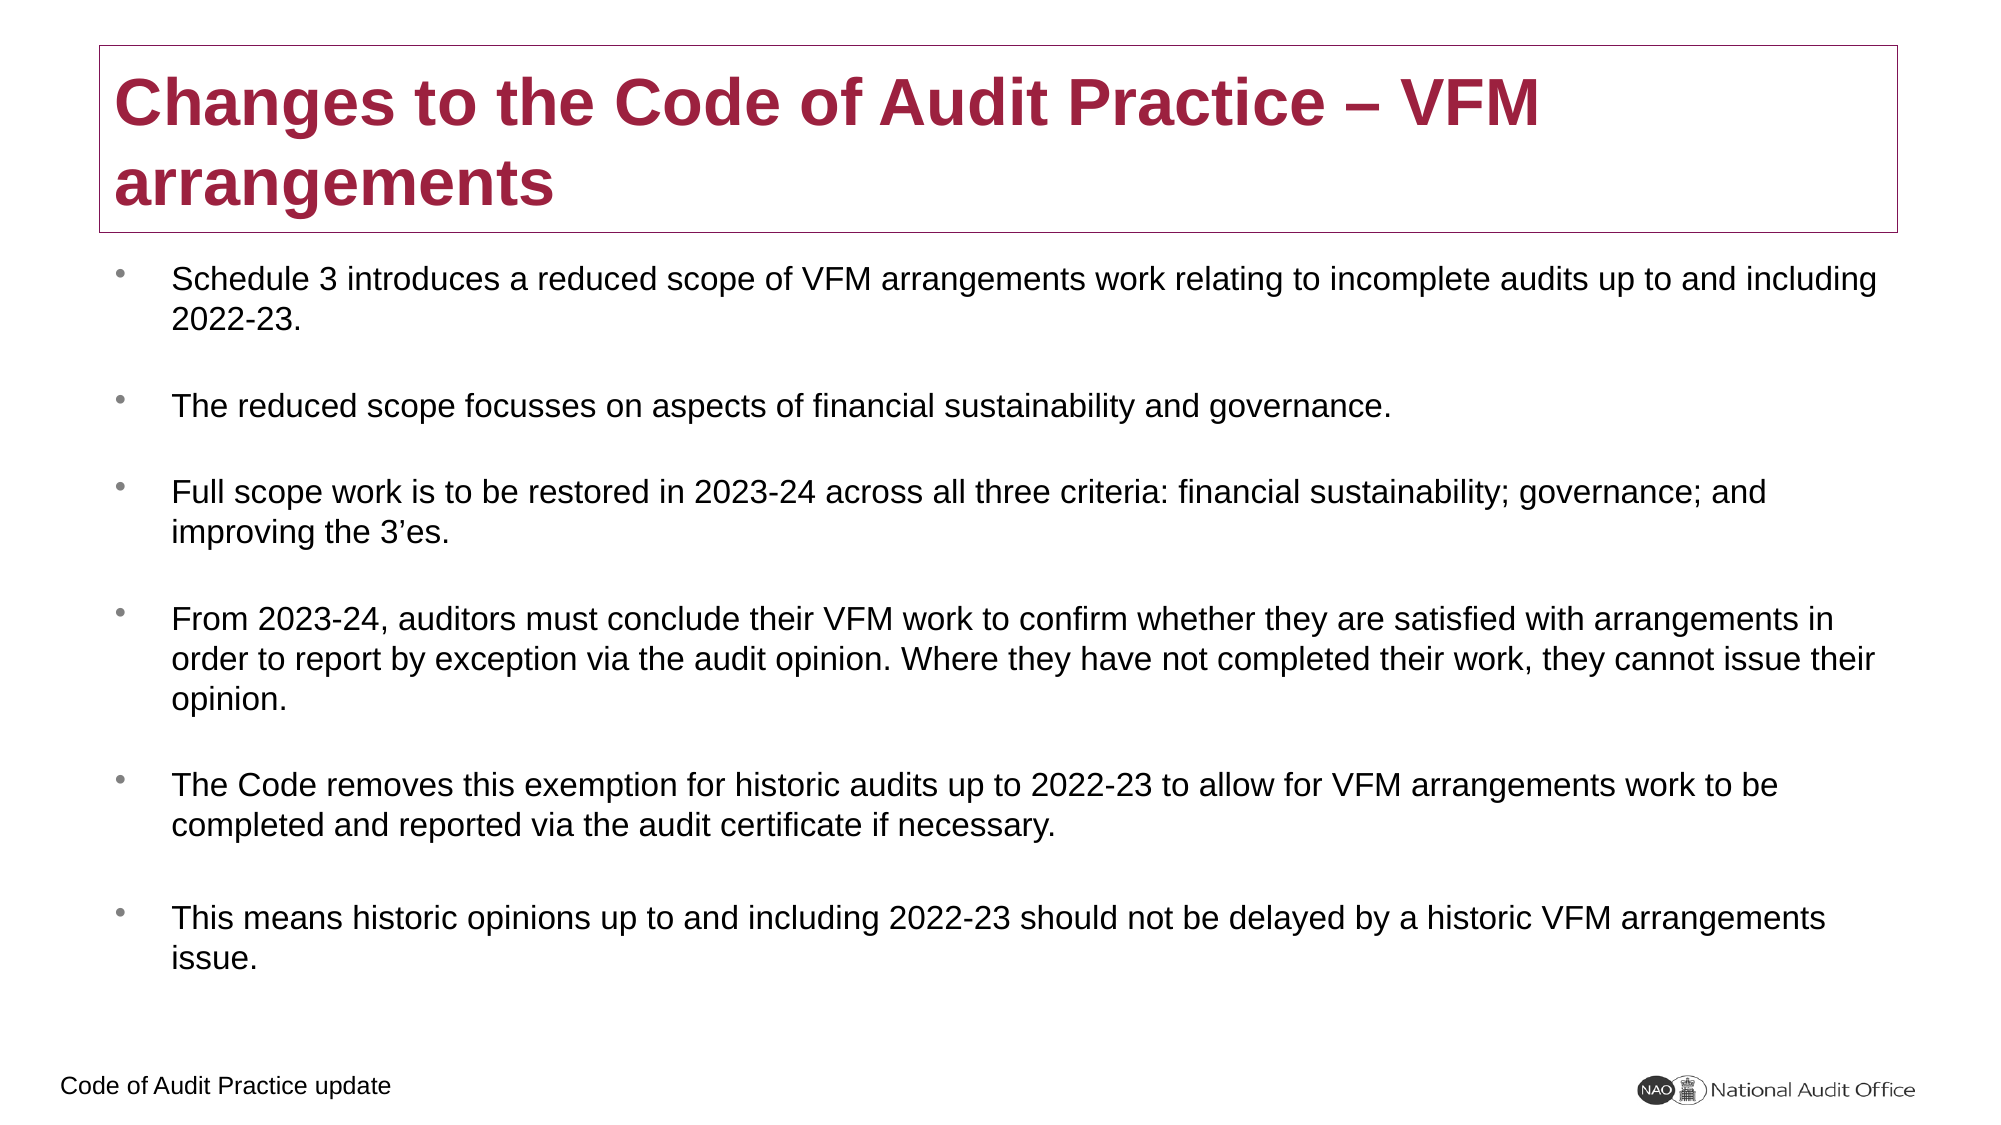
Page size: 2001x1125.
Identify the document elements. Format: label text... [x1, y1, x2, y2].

list Schedule 3 introduces a reduced scope of VFM arrangements work relating to incomplete audits up to and including 2022-23. The reduced scope focusses on aspects of financial sustainability and governance. Full scope work is to be restored in 2023-24 across all three criteria: financial sustainability; governance; and improving the 3’es. From 2023-24, auditors must conclude their VFM work to confirm whether they are satisfied with arrangements in order to report by exception via the audit opinion. Where they have not completed their work, they cannot issue their opinion. The Code removes this exemption for historic audits up to 2022-23 to allow for VFM arrangements work to be completed and reported via the audit certificate if necessary. This means historic opinions up to and including 2022-23 should not be delayed by a historic VFM arrangements issue. [99, 250, 1898, 1046]
title Changes to the Code of Audit Practice – VFM arrangements [99, 45, 1898, 233]
picture [1629, 1071, 1930, 1111]
